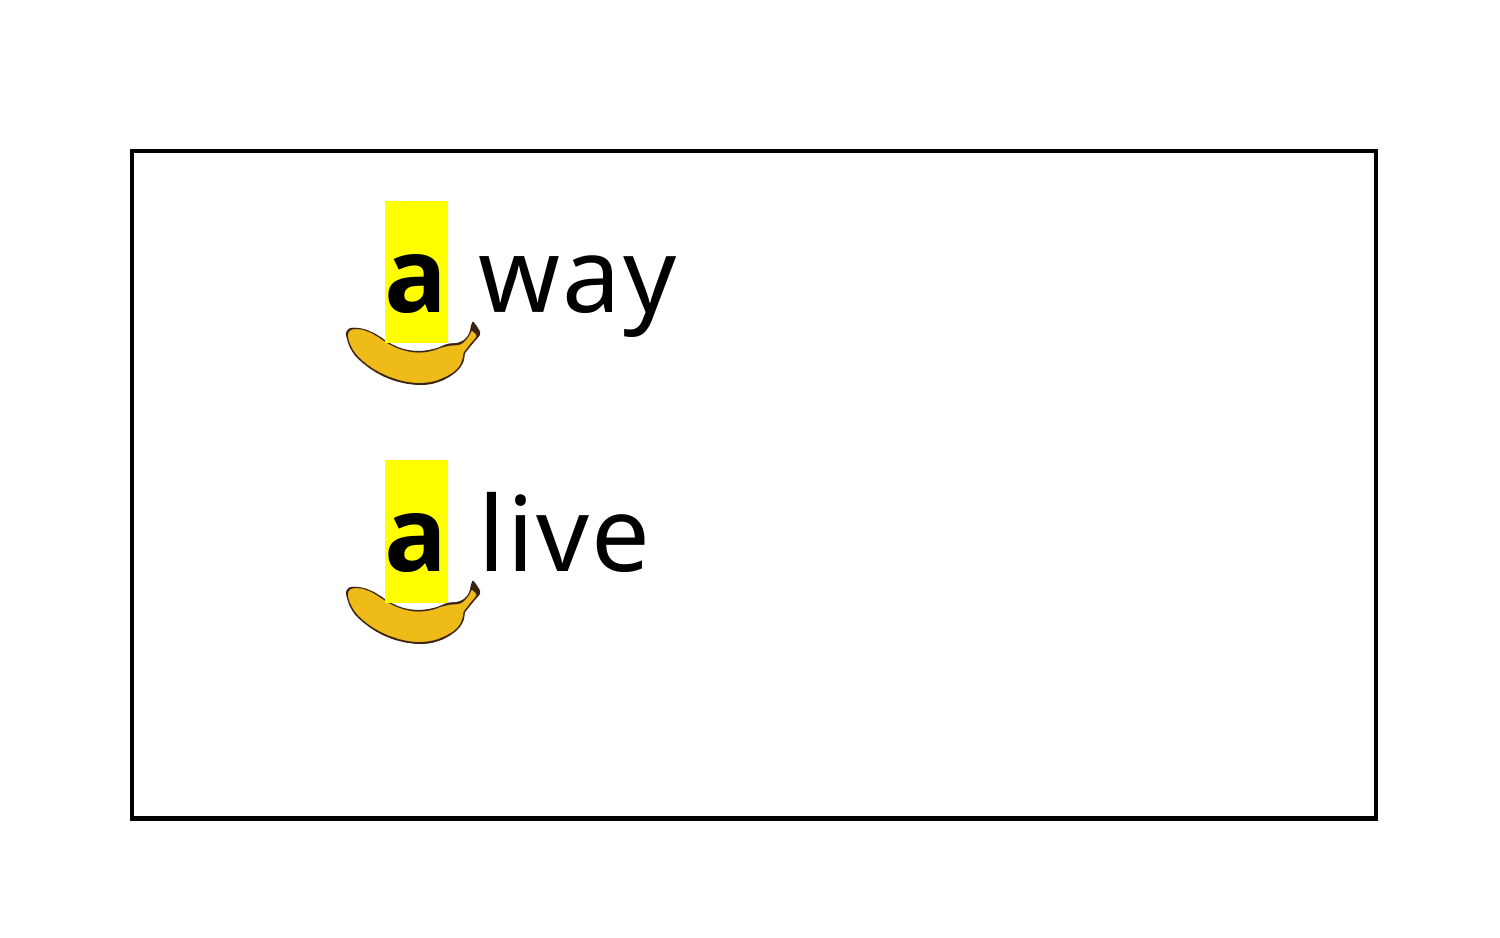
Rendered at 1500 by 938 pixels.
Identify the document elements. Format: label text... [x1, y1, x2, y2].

text_box a way [370, 200, 907, 341]
picture [339, 303, 481, 395]
text_box a live [370, 460, 907, 600]
text_box [131, 150, 1377, 819]
picture [339, 562, 481, 654]
